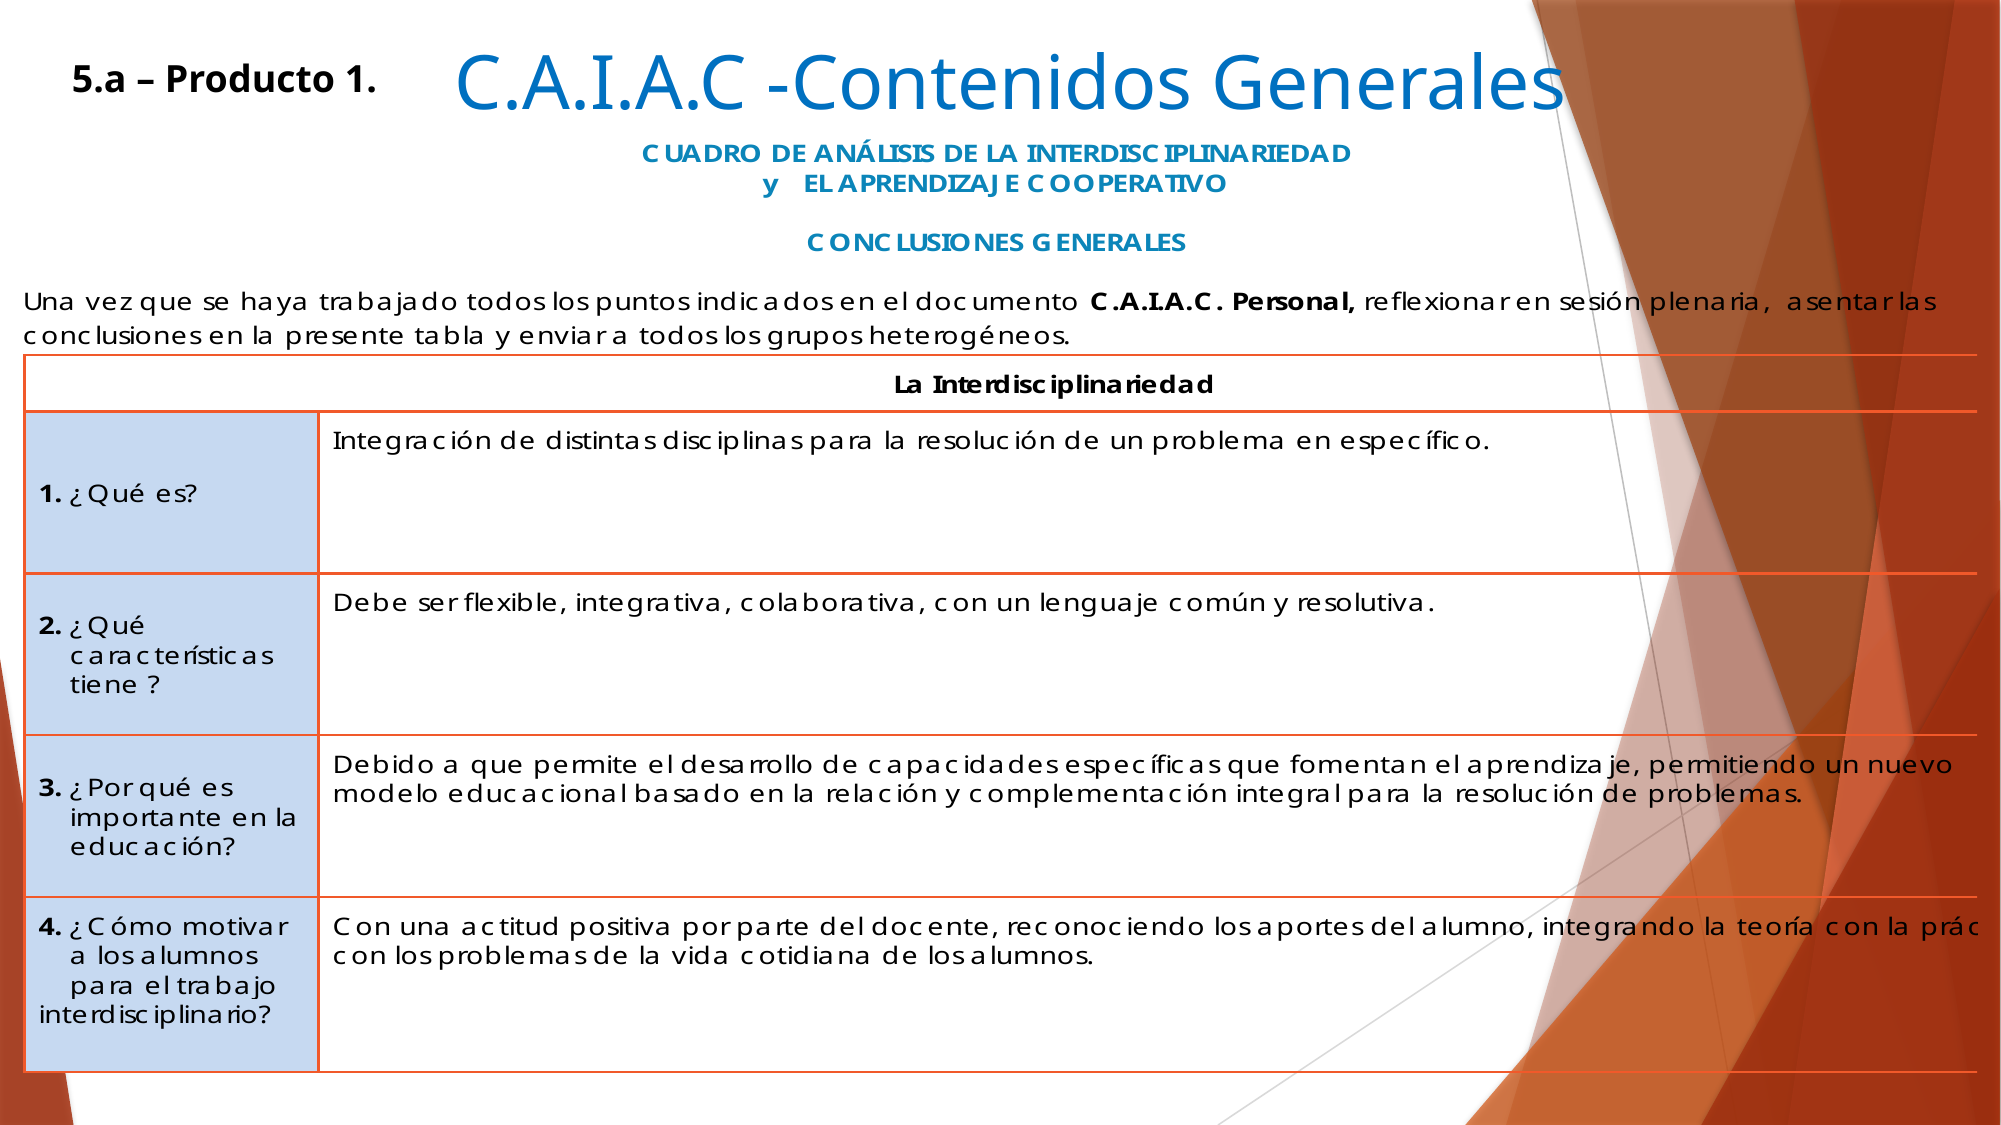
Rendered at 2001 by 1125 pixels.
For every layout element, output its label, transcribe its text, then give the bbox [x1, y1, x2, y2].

text_box 5.a – Producto 1. [57, 47, 415, 108]
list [18, 137, 1978, 1109]
title C.A.I.A.C -Contenidos Generales [44, 27, 1978, 135]
